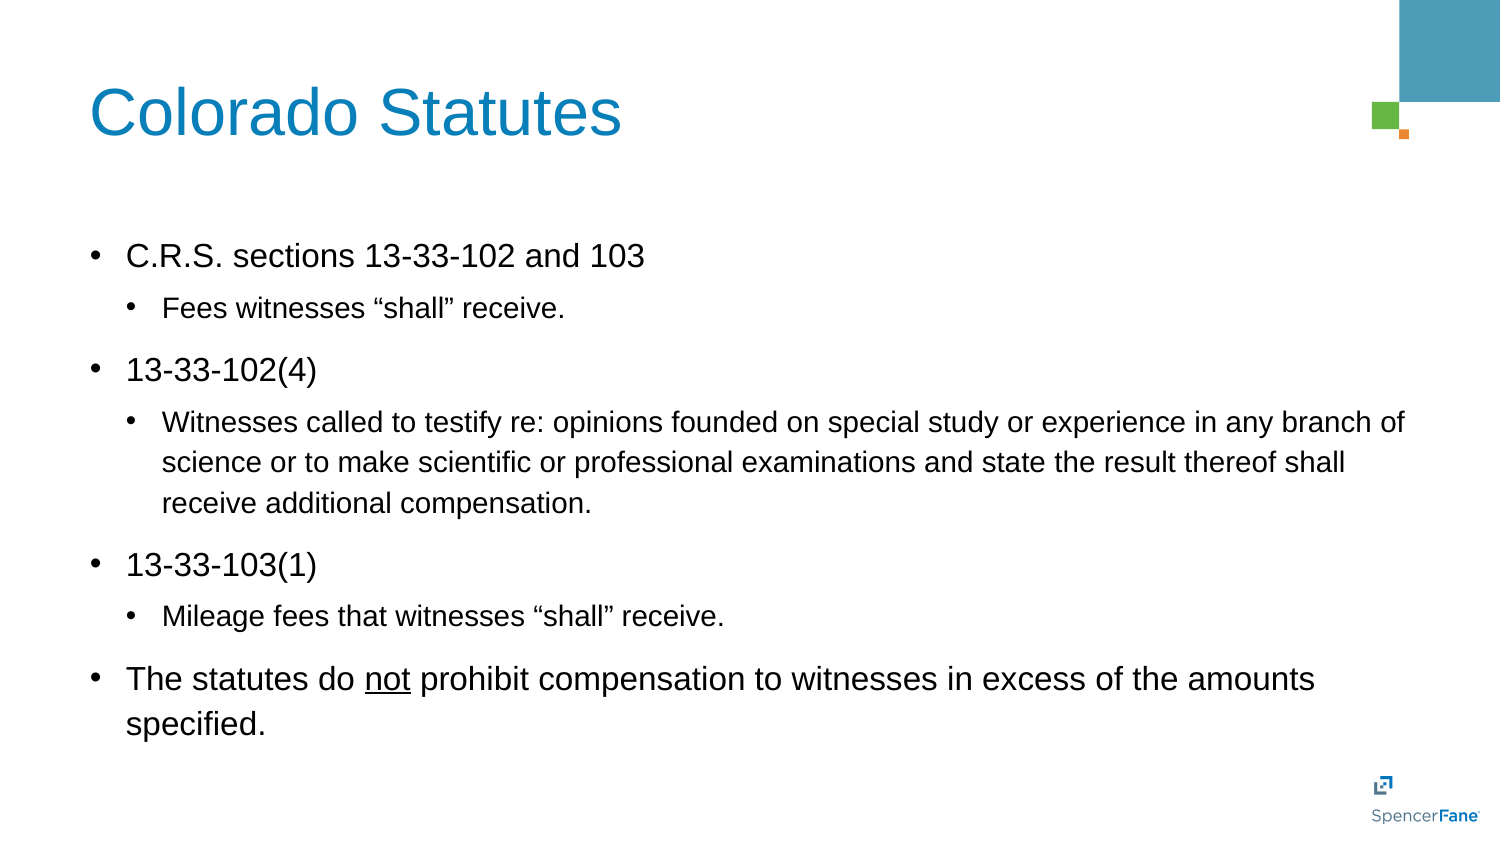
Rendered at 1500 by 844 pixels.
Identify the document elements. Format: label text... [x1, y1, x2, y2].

list C.R.S. sections 13-33-102 and 103 Fees witnesses “shall” receive. 13-33-102(4) Witnesses called to testify re: opinions founded on special study or experience in any branch of science or to make scientific or professional examinations and state the result thereof shall receive additional compensation. 13-33-103(1) Mileage fees that witnesses “shall” receive. The statutes do not prohibit compensation to witnesses in excess of the amounts specified. [75, 221, 1425, 754]
picture [1372, 776, 1480, 824]
title Colorado Statutes [75, 56, 1337, 161]
